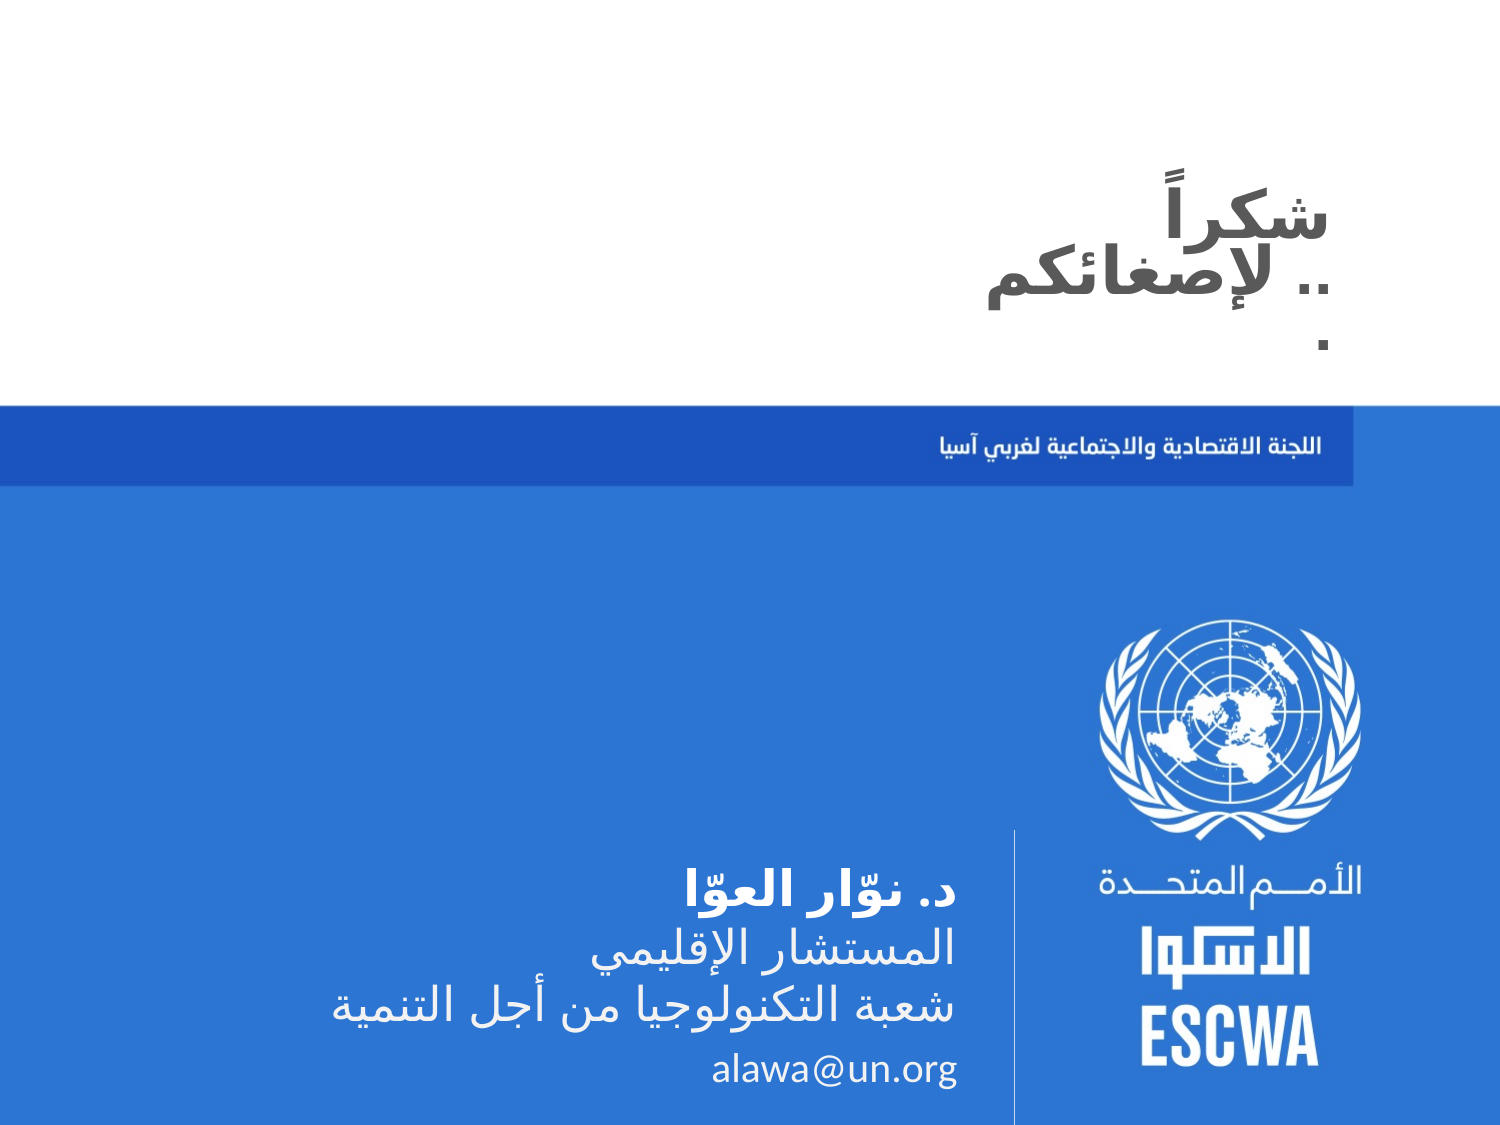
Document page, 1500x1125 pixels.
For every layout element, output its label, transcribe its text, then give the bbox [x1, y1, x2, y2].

list شكراً لإصغائكم ... [927, 195, 1333, 318]
picture [0, 0, 1500, 1125]
text_box د. نوّار العوّا المستشار الإقليمي شعبة التكنولوجيا من أجل التنمية alawa@un.org [298, 856, 958, 1099]
